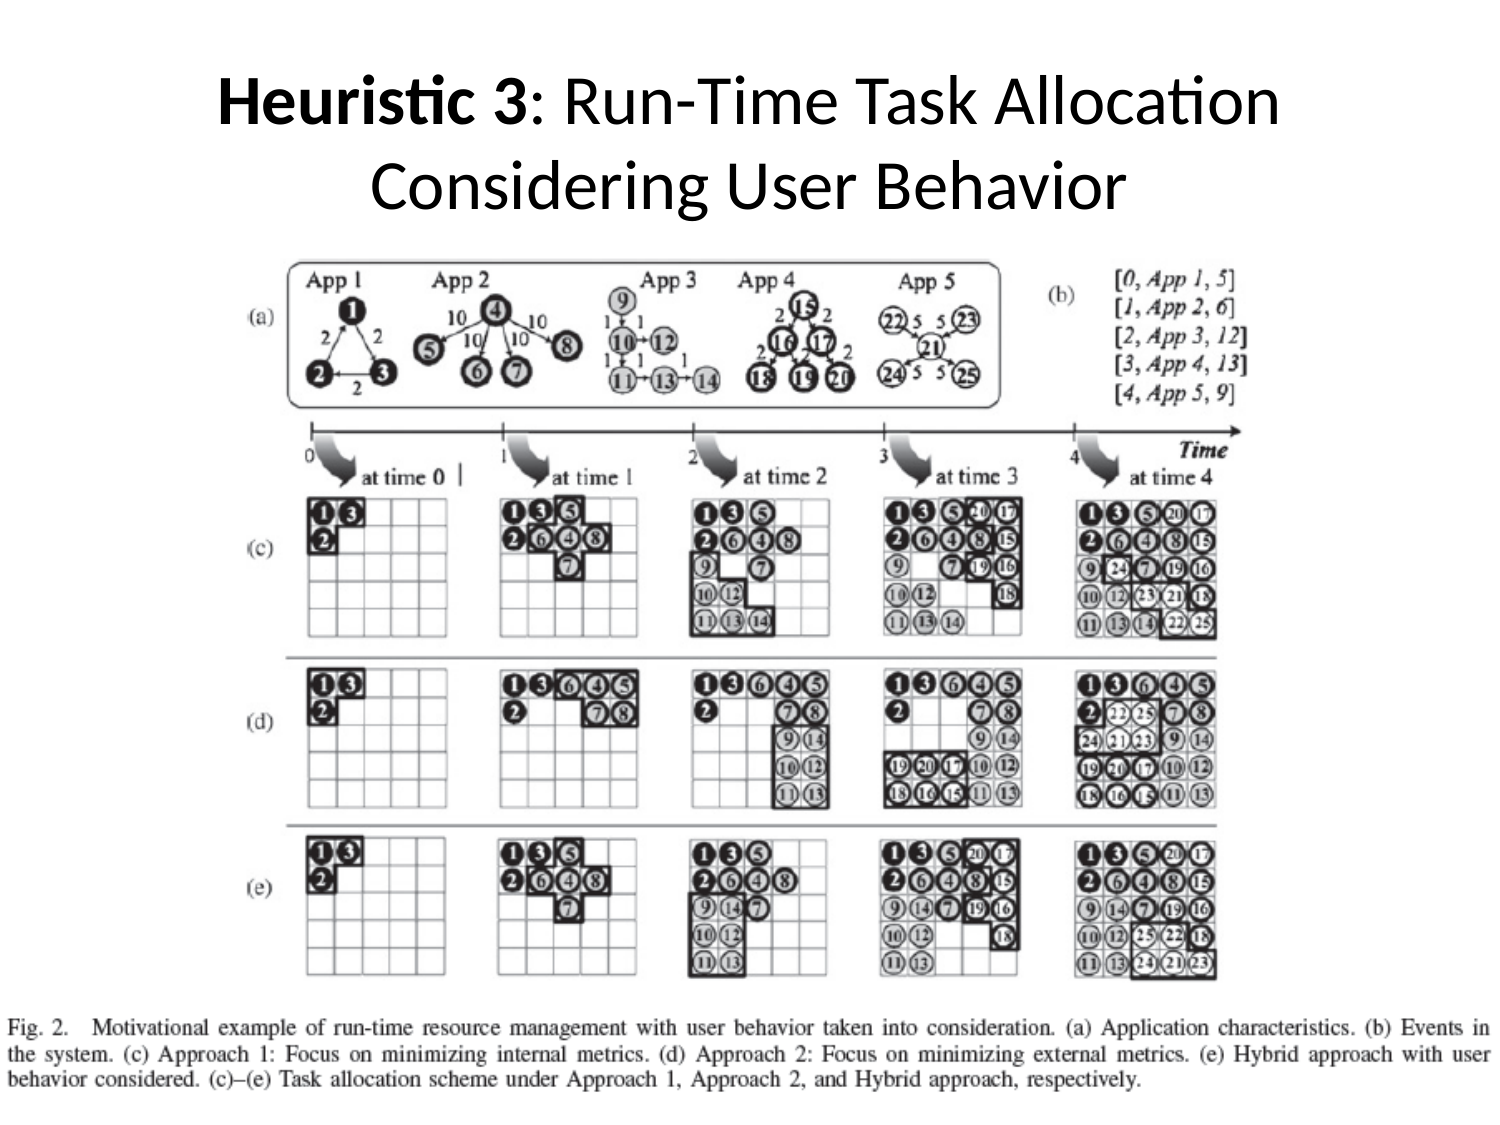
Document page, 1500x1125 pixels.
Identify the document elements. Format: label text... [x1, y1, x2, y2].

title Heuristic 3: Run-Time Task Allocation Considering User Behavior [75, 45, 1425, 233]
picture [0, 249, 1500, 1097]
